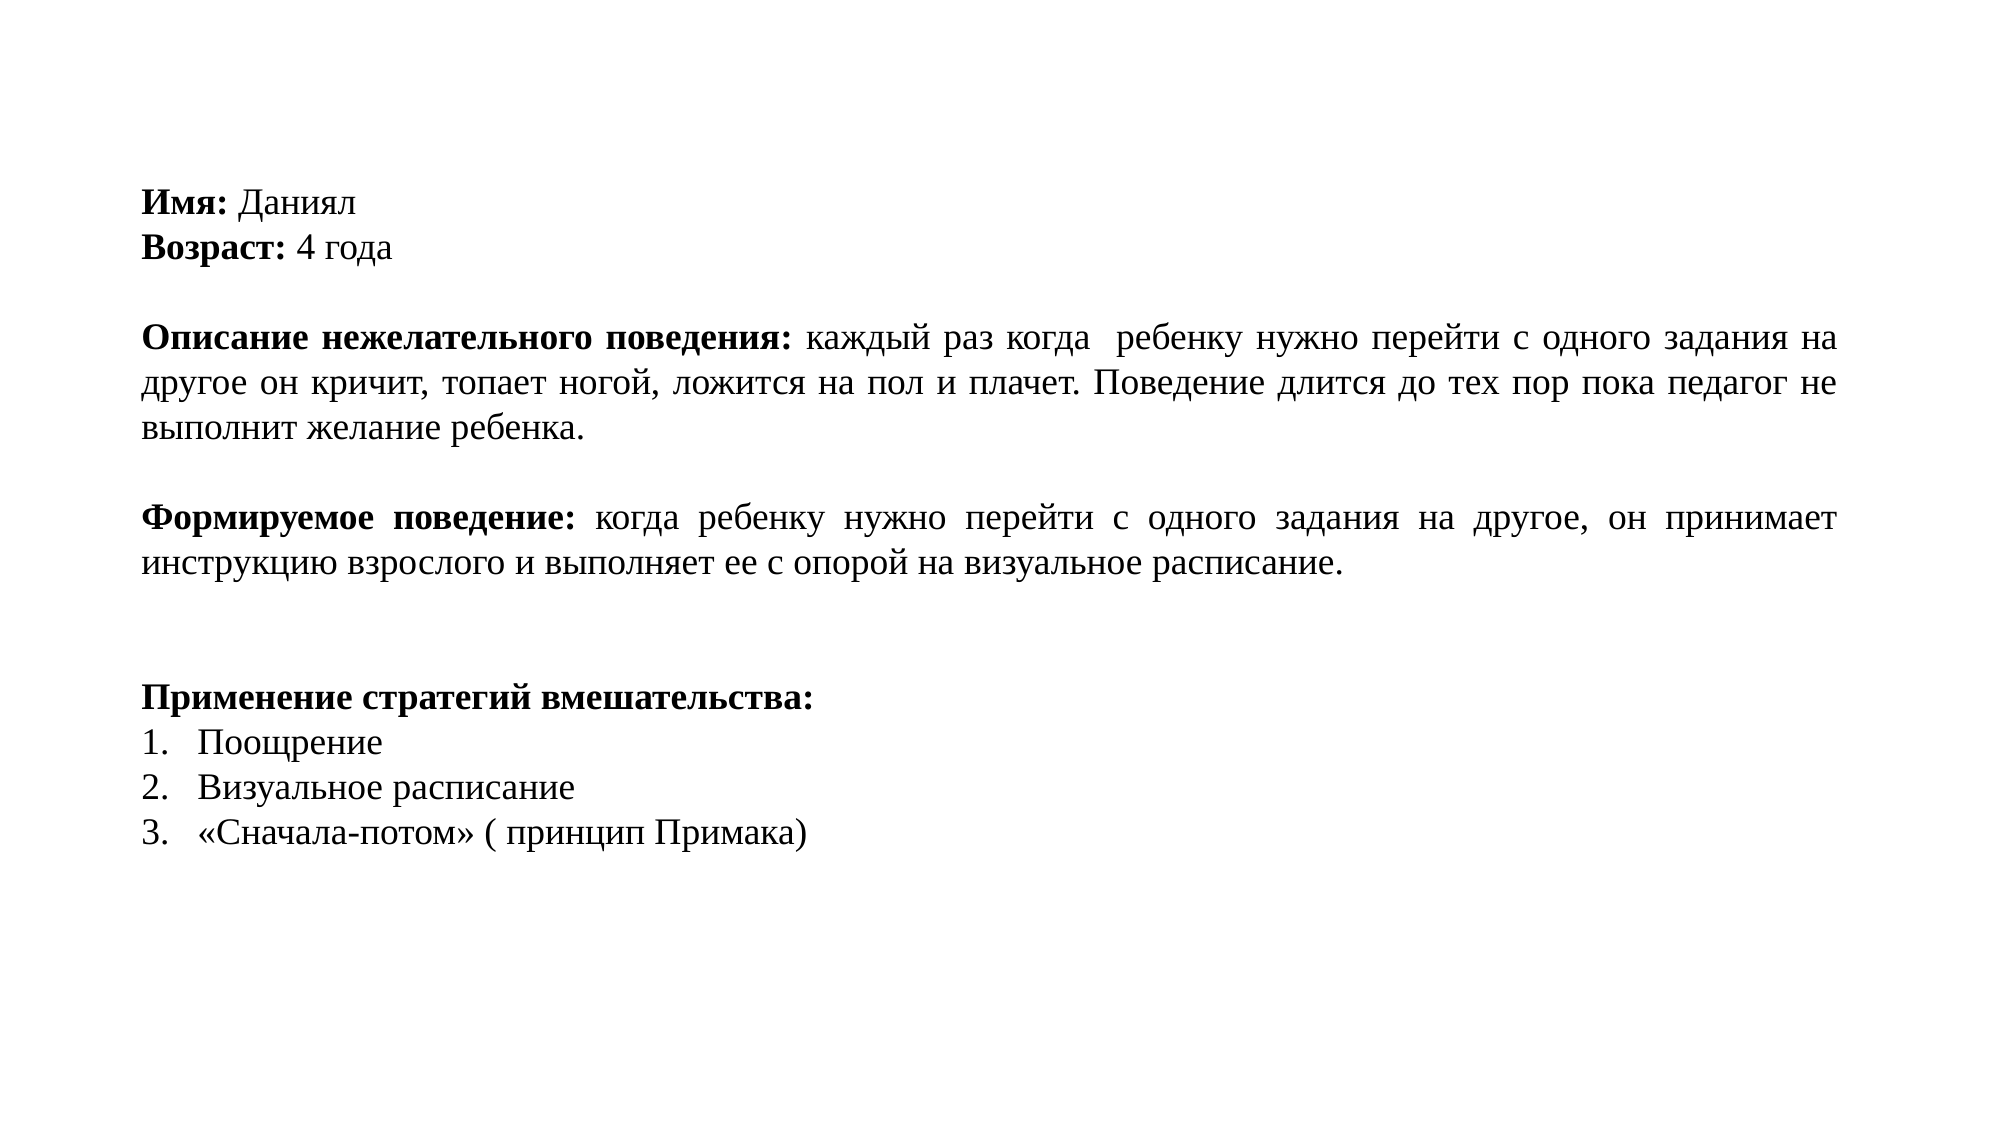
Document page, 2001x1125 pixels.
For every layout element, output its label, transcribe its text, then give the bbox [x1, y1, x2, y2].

text_box Имя: Даниял Возраст: 4 года Описание нежелательного поведения: каждый раз когда ребенку нужно перейти с одного задания на другое он кричит, топает ногой, ложится на пол и плачет. Поведение длится до тех пор пока педагог не выполнит желание ребенка. Формируемое поведение: когда ребенку нужно перейти с одного задания на другое, он принимает инструкцию взрослого и выполняет ее с опорой на визуальное расписание. Применение стратегий вмешательства: Поощрение Визуальное расписание «Сначала-потом» ( принцип Примака) [126, 124, 1854, 995]
